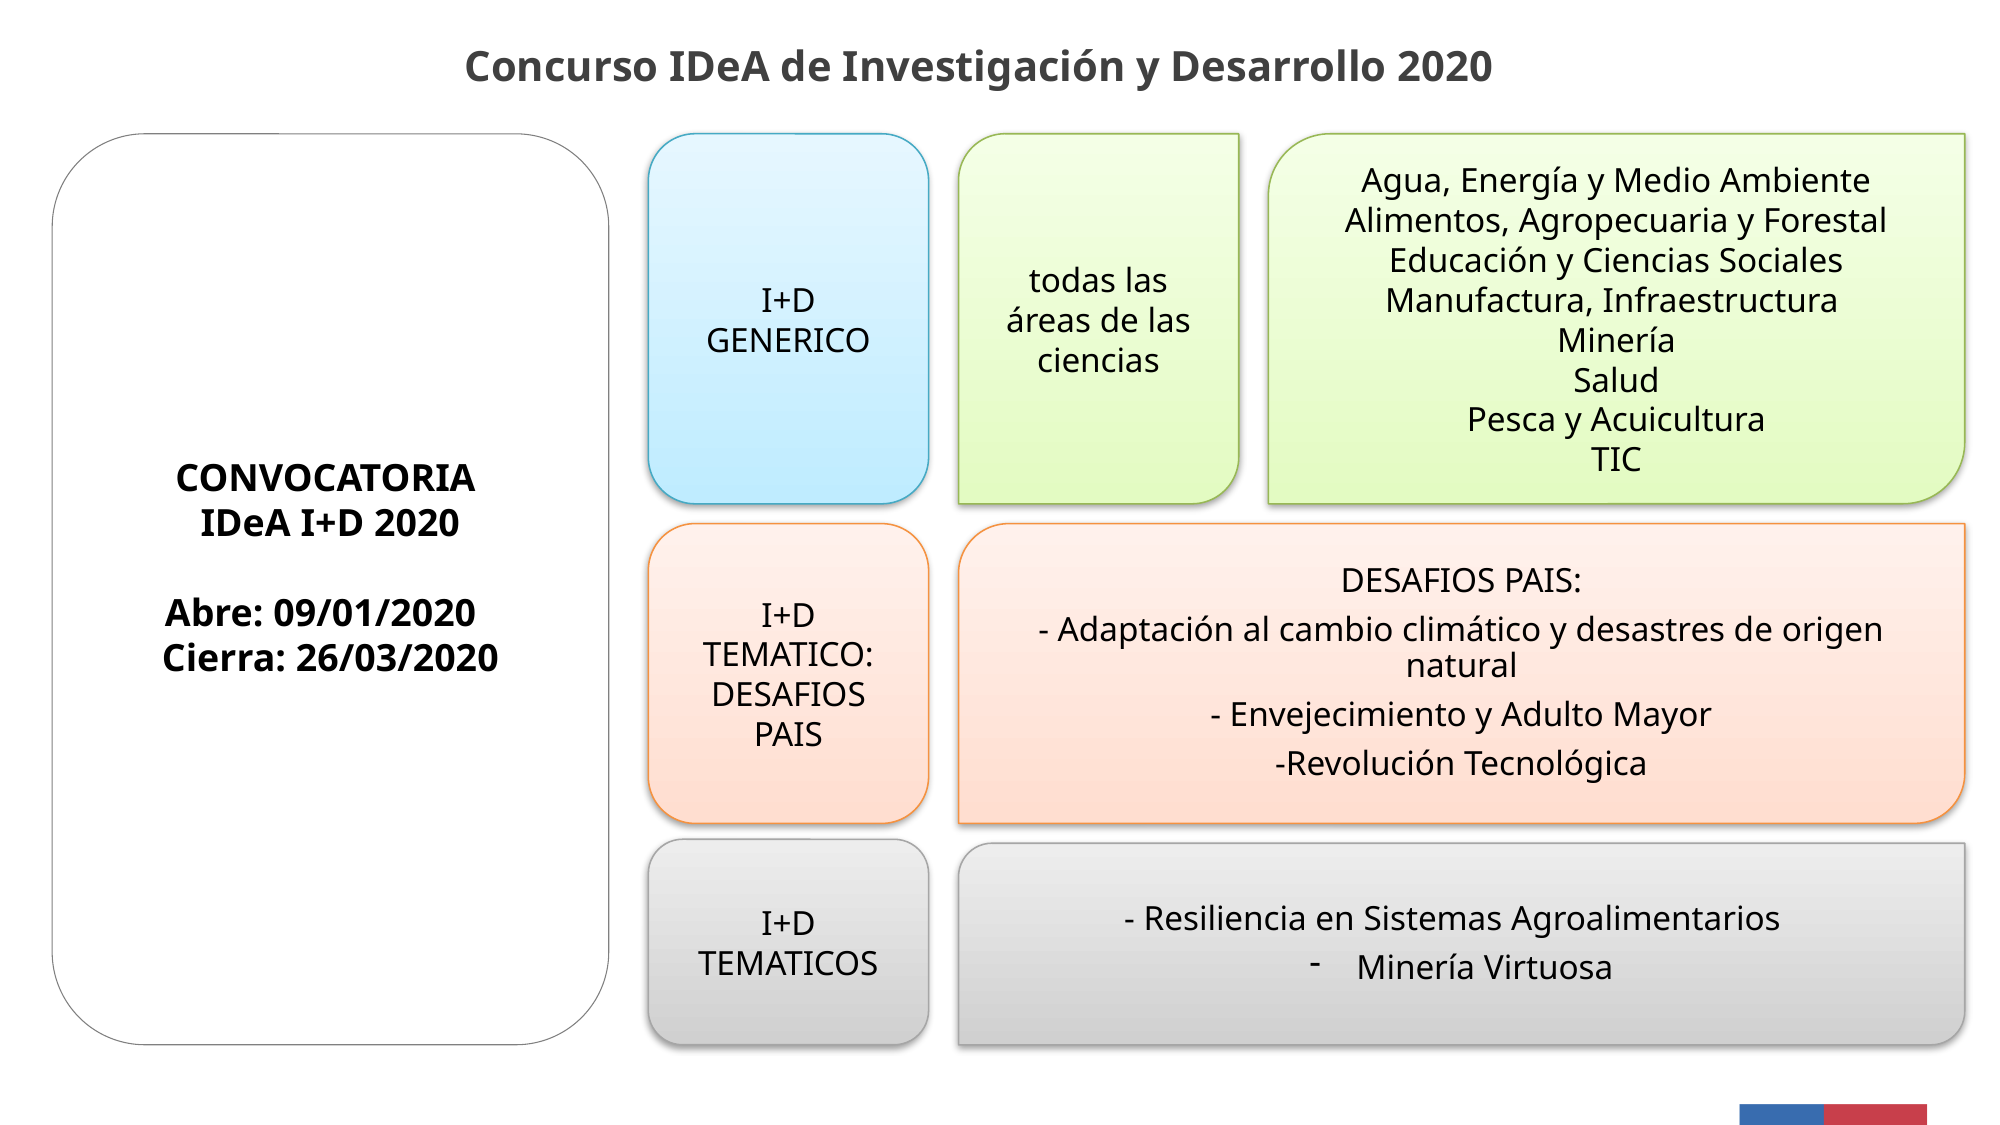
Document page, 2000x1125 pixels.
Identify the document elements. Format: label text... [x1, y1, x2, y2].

picture [0, 0, 2000, 1125]
list Concurso IDeA de Investigación y Desarrollo 2020 [128, 29, 1831, 116]
text_box - Resiliencia en Sistemas Agroalimentarios Minería Virtuosa [957, 842, 1966, 1046]
text_box I+D TEMATICOS [647, 838, 930, 1046]
text_box todas las áreas de las ciencias [957, 132, 1240, 505]
text_box DESAFIOS PAIS: - Adaptación al cambio climático y desastres de origen natural - Envejecimiento y Adulto Mayor -Revolución Tecnológica [957, 522, 1966, 825]
text_box CONVOCATORIA IDeA I+D 2020 Abre: 09/01/2020 Cierra: 26/03/2020 [50, 131, 611, 1047]
text_box I+D GENERICO [647, 132, 930, 505]
text_box Agua, Energía y Medio Ambiente Alimentos, Agropecuaria y Forestal Educación y Ciencias Sociales Manufactura, Infraestructura Minería Salud Pesca y Acuicultura TIC [1267, 132, 1966, 505]
text_box I+D TEMATICO: DESAFIOS PAIS [647, 522, 930, 825]
